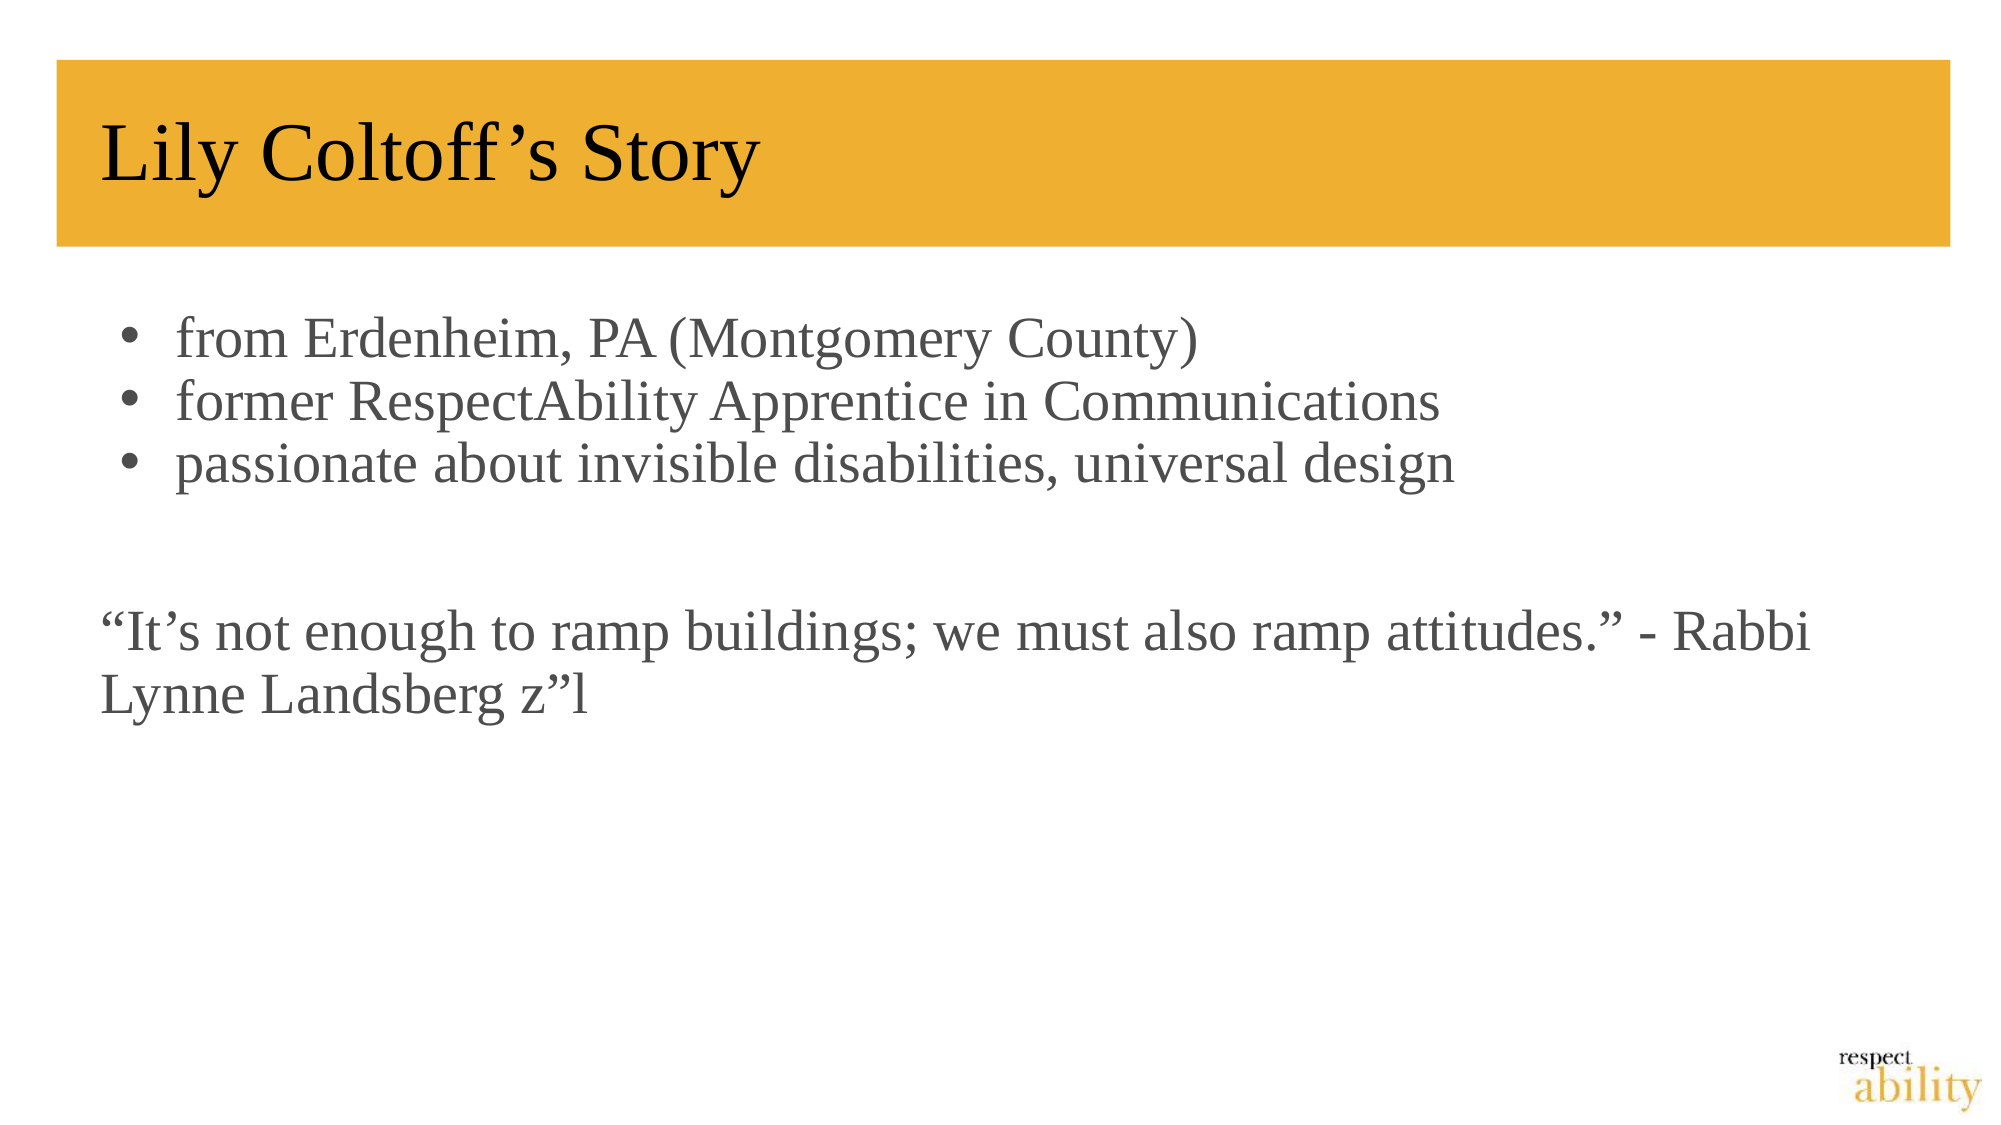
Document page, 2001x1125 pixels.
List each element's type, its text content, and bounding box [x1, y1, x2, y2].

list from Erdenheim, PA (Montgomery County) former RespectAbility Apprentice in Communications passionate about invisible disabilities, universal design “It’s not enough to ramp buildings; we must also ramp attitudes.” - Rabbi Lynne Landsberg z”l [85, 299, 1863, 1014]
picture [1839, 1042, 1982, 1120]
title Lily Coltoff’s Story [85, 59, 1811, 247]
